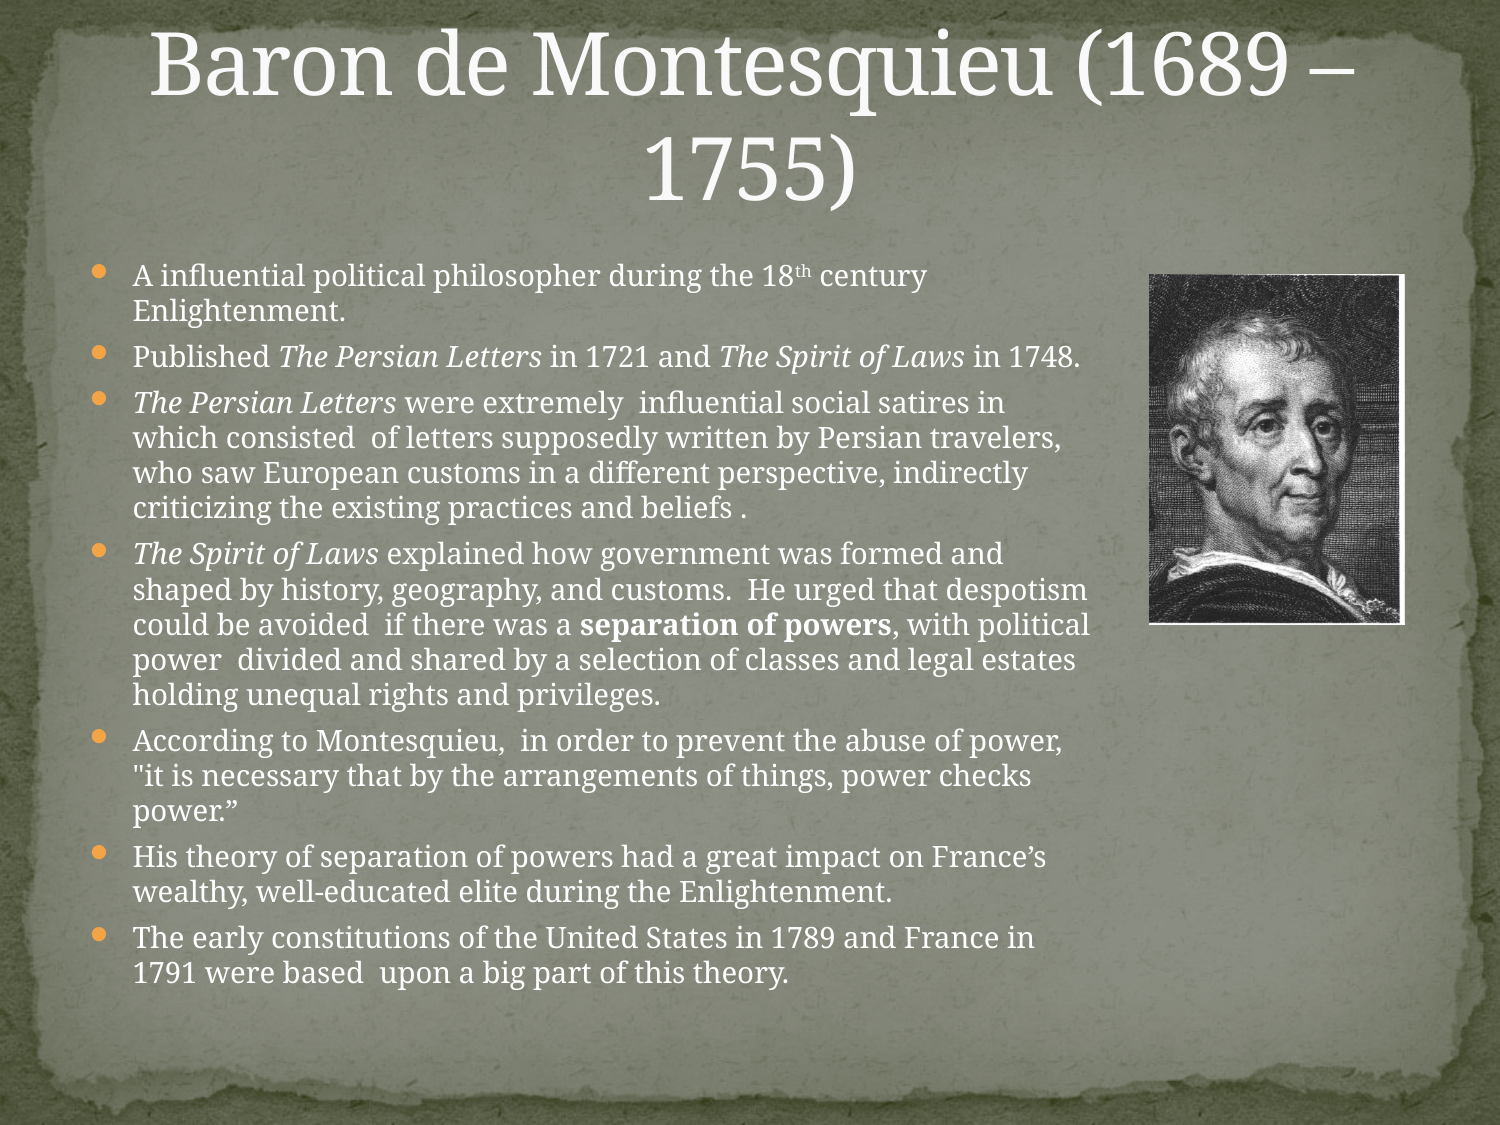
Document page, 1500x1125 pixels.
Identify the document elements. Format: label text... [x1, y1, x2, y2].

title Baron de Montesquieu (1689 – 1755) [74, 24, 1425, 225]
picture [1149, 274, 1405, 625]
list A influential political philosopher during the 18th century Enlightenment. Published The Persian Letters in 1721 and The Spirit of Laws in 1748. The Persian Letters were extremely influential social satires in which consisted of letters supposedly written by Persian travelers, who saw European customs in a different perspective, indirectly criticizing the existing practices and beliefs . The Spirit of Laws explained how government was formed and shaped by history, geography, and customs. He urged that despotism could be avoided if there was a separation of powers, with political power divided and shared by a selection of classes and legal estates holding unequal rights and privileges. According to Montesquieu, in order to prevent the abuse of power, "it is necessary that by the arrangements of things, power checks power.” His theory of separation of powers had a great impact on France’s wealthy, well-educated elite during the Enlightenment. The early constitutions of the United States in 1789 and France in 1791 were based upon a big part of this theory. [75, 249, 1113, 1000]
